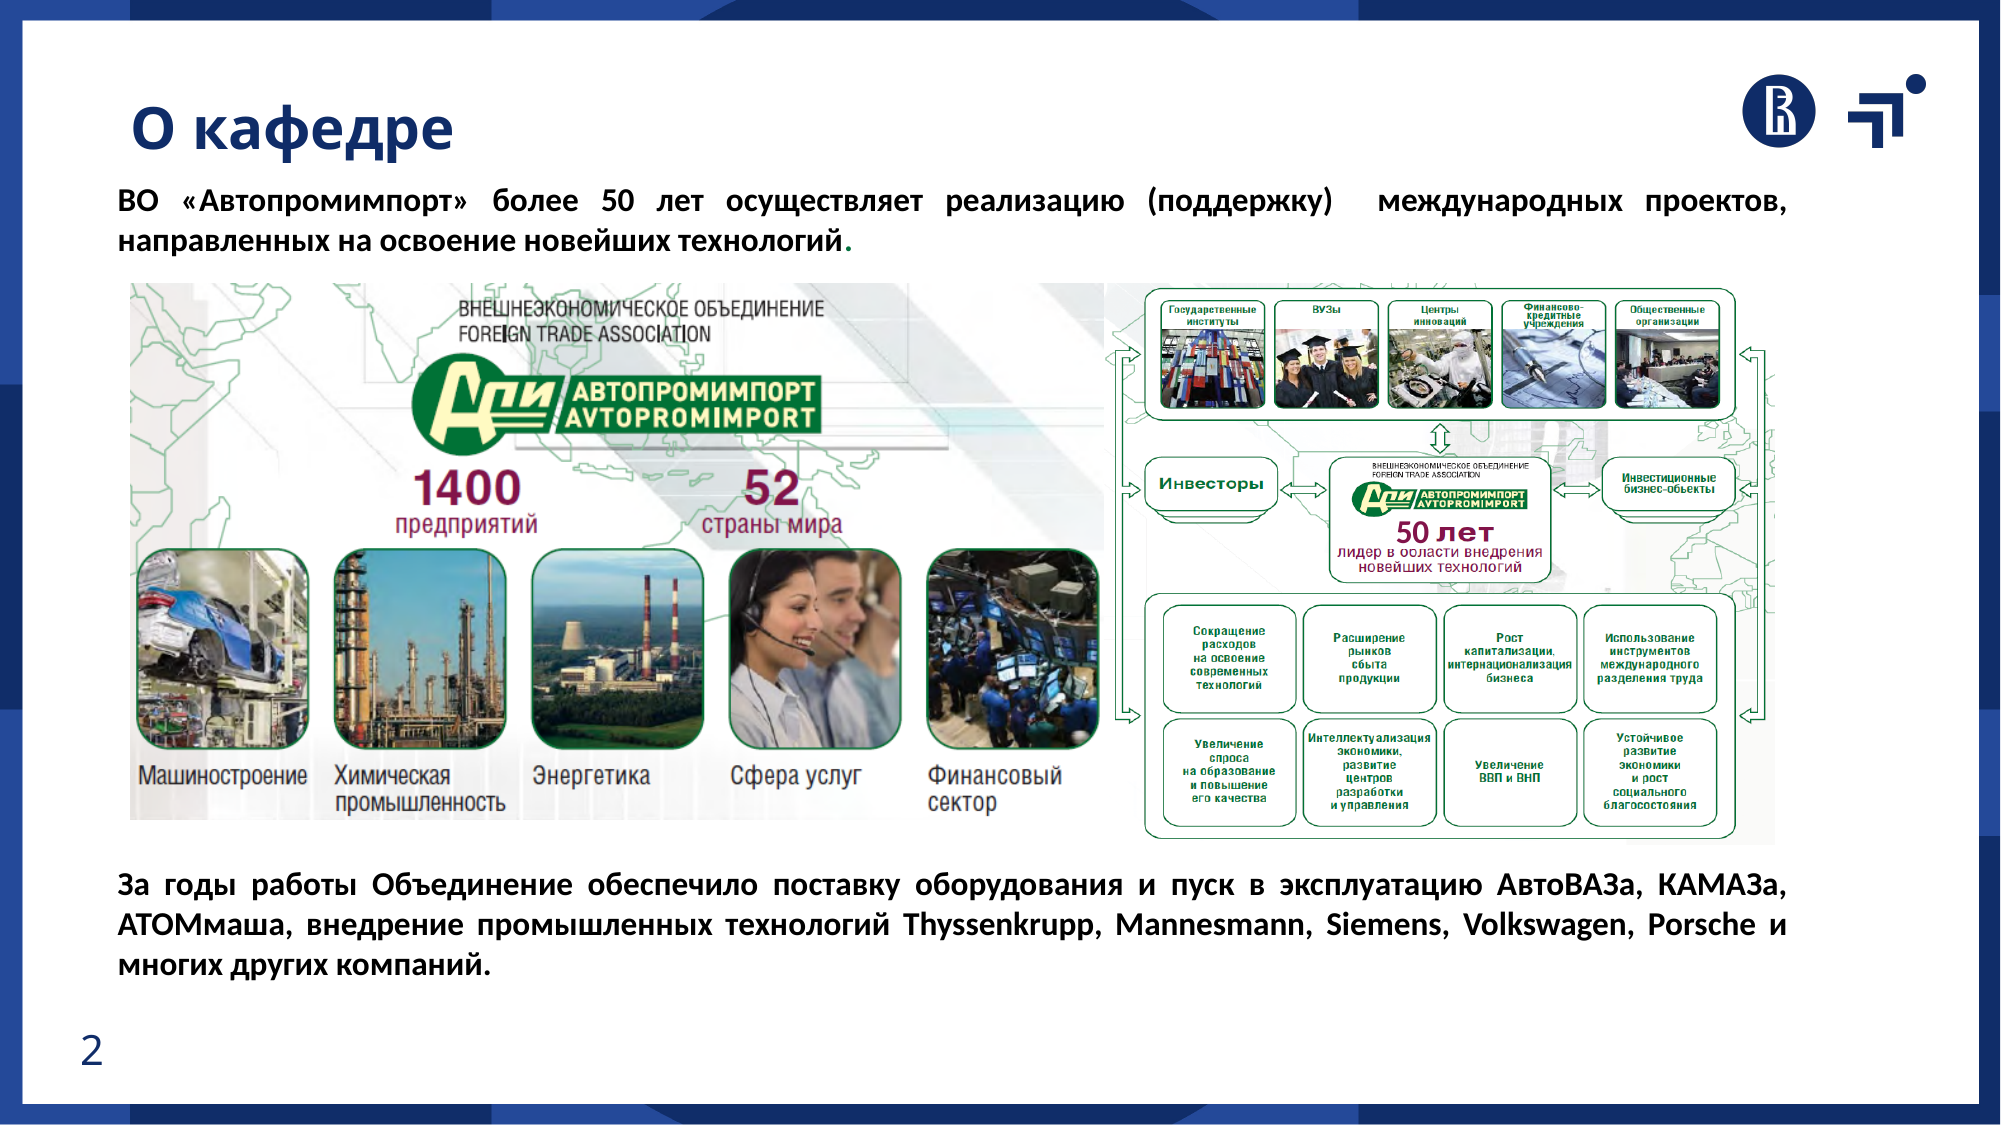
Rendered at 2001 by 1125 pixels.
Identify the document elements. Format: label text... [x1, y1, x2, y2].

text_box О кафедре [130, 91, 1833, 160]
picture [0, 0, 2001, 1125]
text_box ВО «Автопромимпорт» более 50 лет осуществляет реализацию (поддержку) международных проектов, направленных на освоение новейших технологий. [102, 170, 1805, 249]
text_box За годы работы Объединение обеспечило поставку оборудования и пуск в эксплуатацию АвтоВАЗа, КАМАЗа, АТОМмаша, внедрение промышленных технологий Thyssenkrupp, Mannesmann, Siemens, Volkswagen, Porsche и многих других компаний. [102, 854, 1805, 933]
